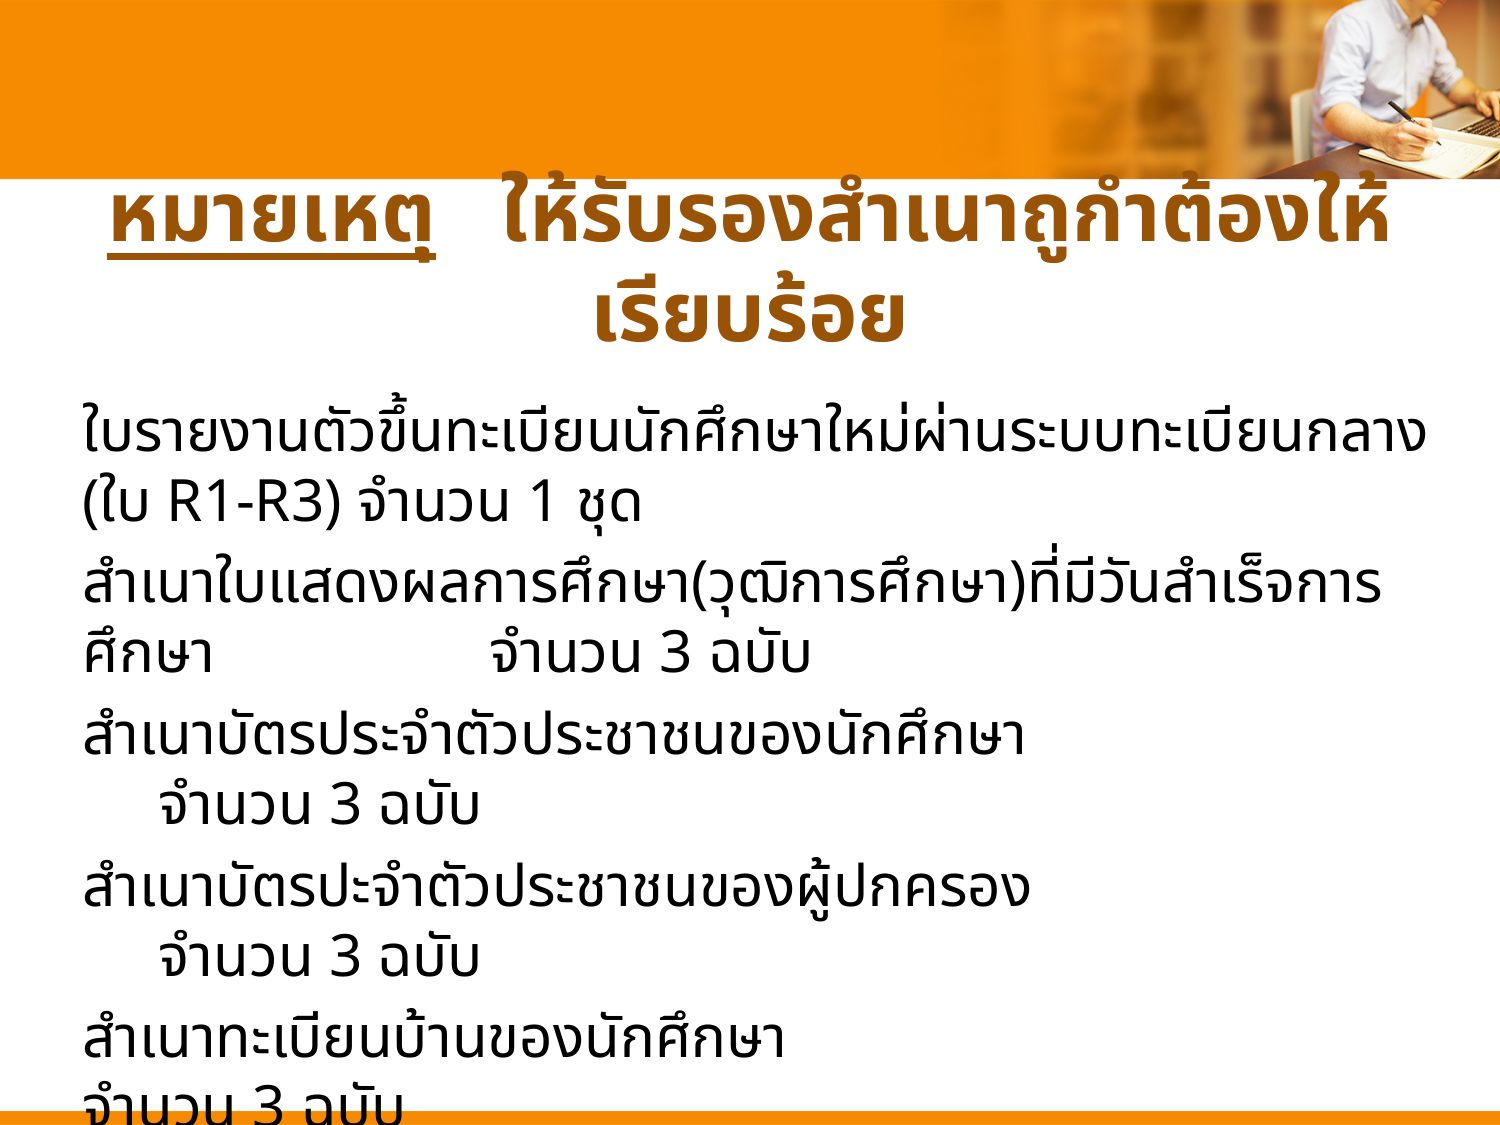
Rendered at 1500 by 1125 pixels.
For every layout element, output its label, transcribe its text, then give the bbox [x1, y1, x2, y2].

picture [0, 296, 1500, 1125]
list ใบรายงานตัวขึ้นทะเบียนนักศึกษาใหม่ผ่านระบบทะเบียนกลาง (ใบ R1-R3) จำนวน 1 ชุด สำเนาใบแสดงผลการศึกษา(วุฒิการศึกษา)ที่มีวันสำเร็จการศึกษา จำนวน 3 ฉบับ สำเนาบัตรประจำตัวประชาชนของนักศึกษา จำนวน 3 ฉบับ สำเนาบัตรปะจำตัวประชาชนของผู้ปกครอง จำนวน 3 ฉบับ สำเนาทะเบียนบ้านของนักศึกษา จำนวน 3 ฉบับ สำเนาการเปลี่ยนชื่อ/สกุล (กรณีที่เปลี่ยนชื่อ/สกุล) จำนวน 1 ฉบับ [17, 385, 1471, 976]
picture [0, 0, 1500, 219]
list หมายเหตุ ให้รับรองสำเนาถูกำต้องให้เรียบร้อย [0, 219, 1500, 296]
